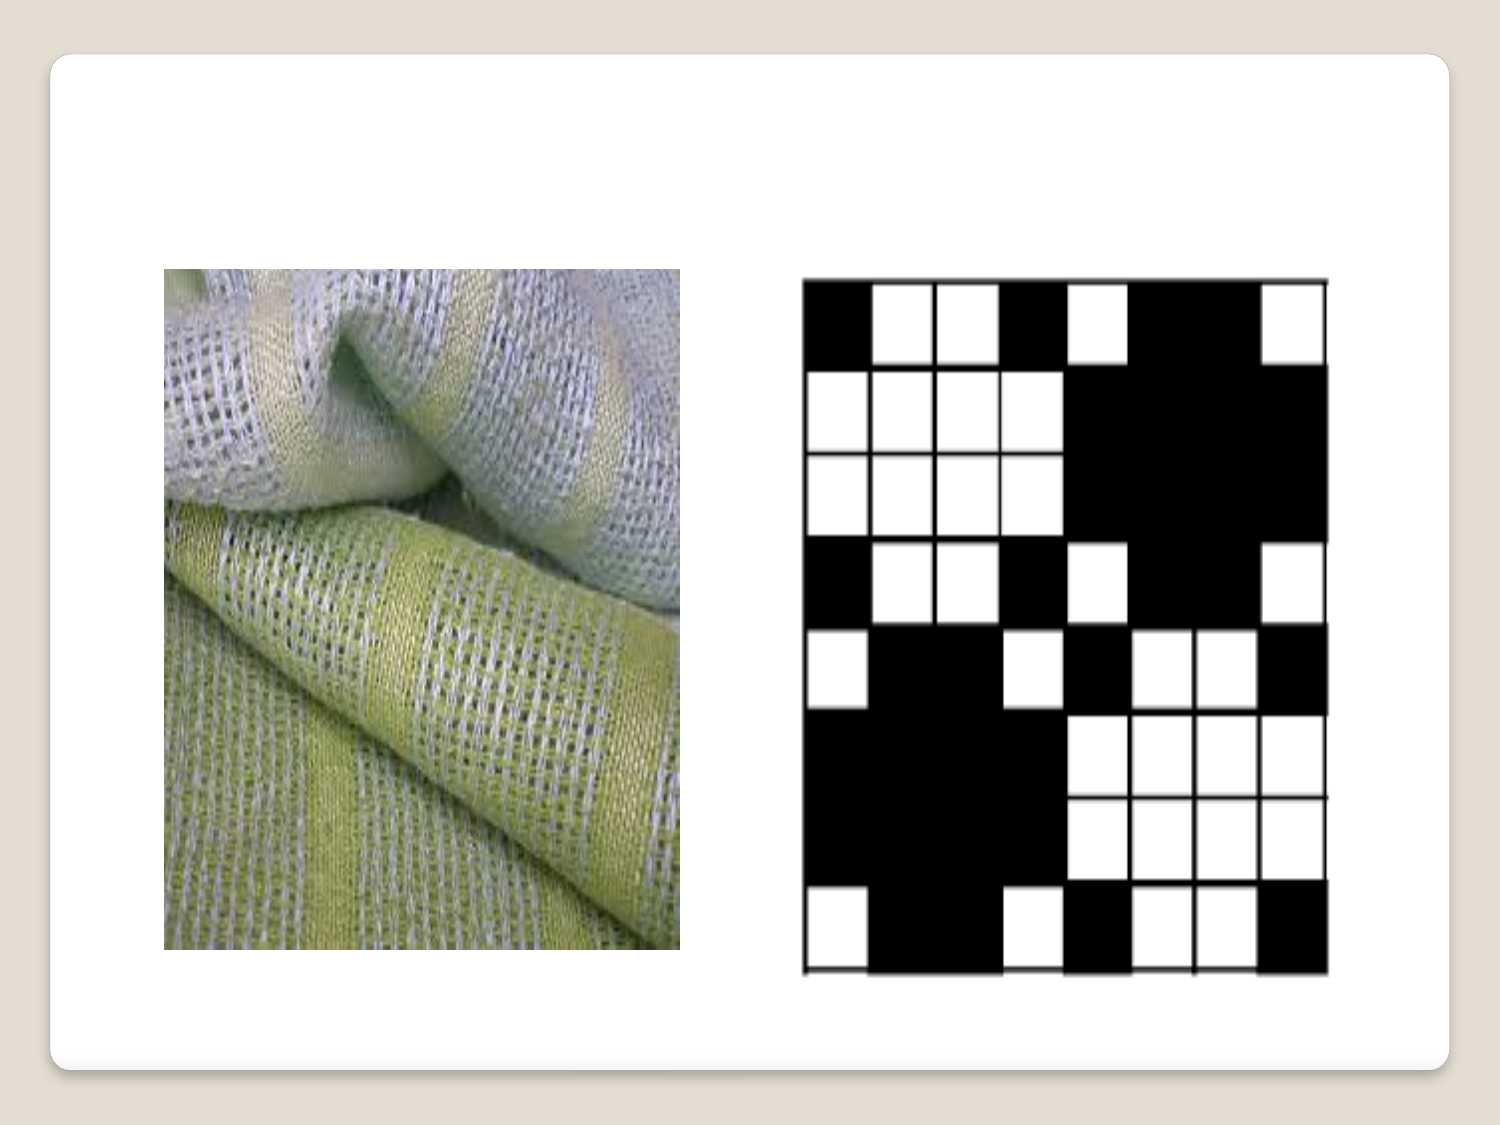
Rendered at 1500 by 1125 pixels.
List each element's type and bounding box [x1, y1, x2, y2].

picture [796, 269, 1337, 985]
picture [163, 269, 680, 950]
